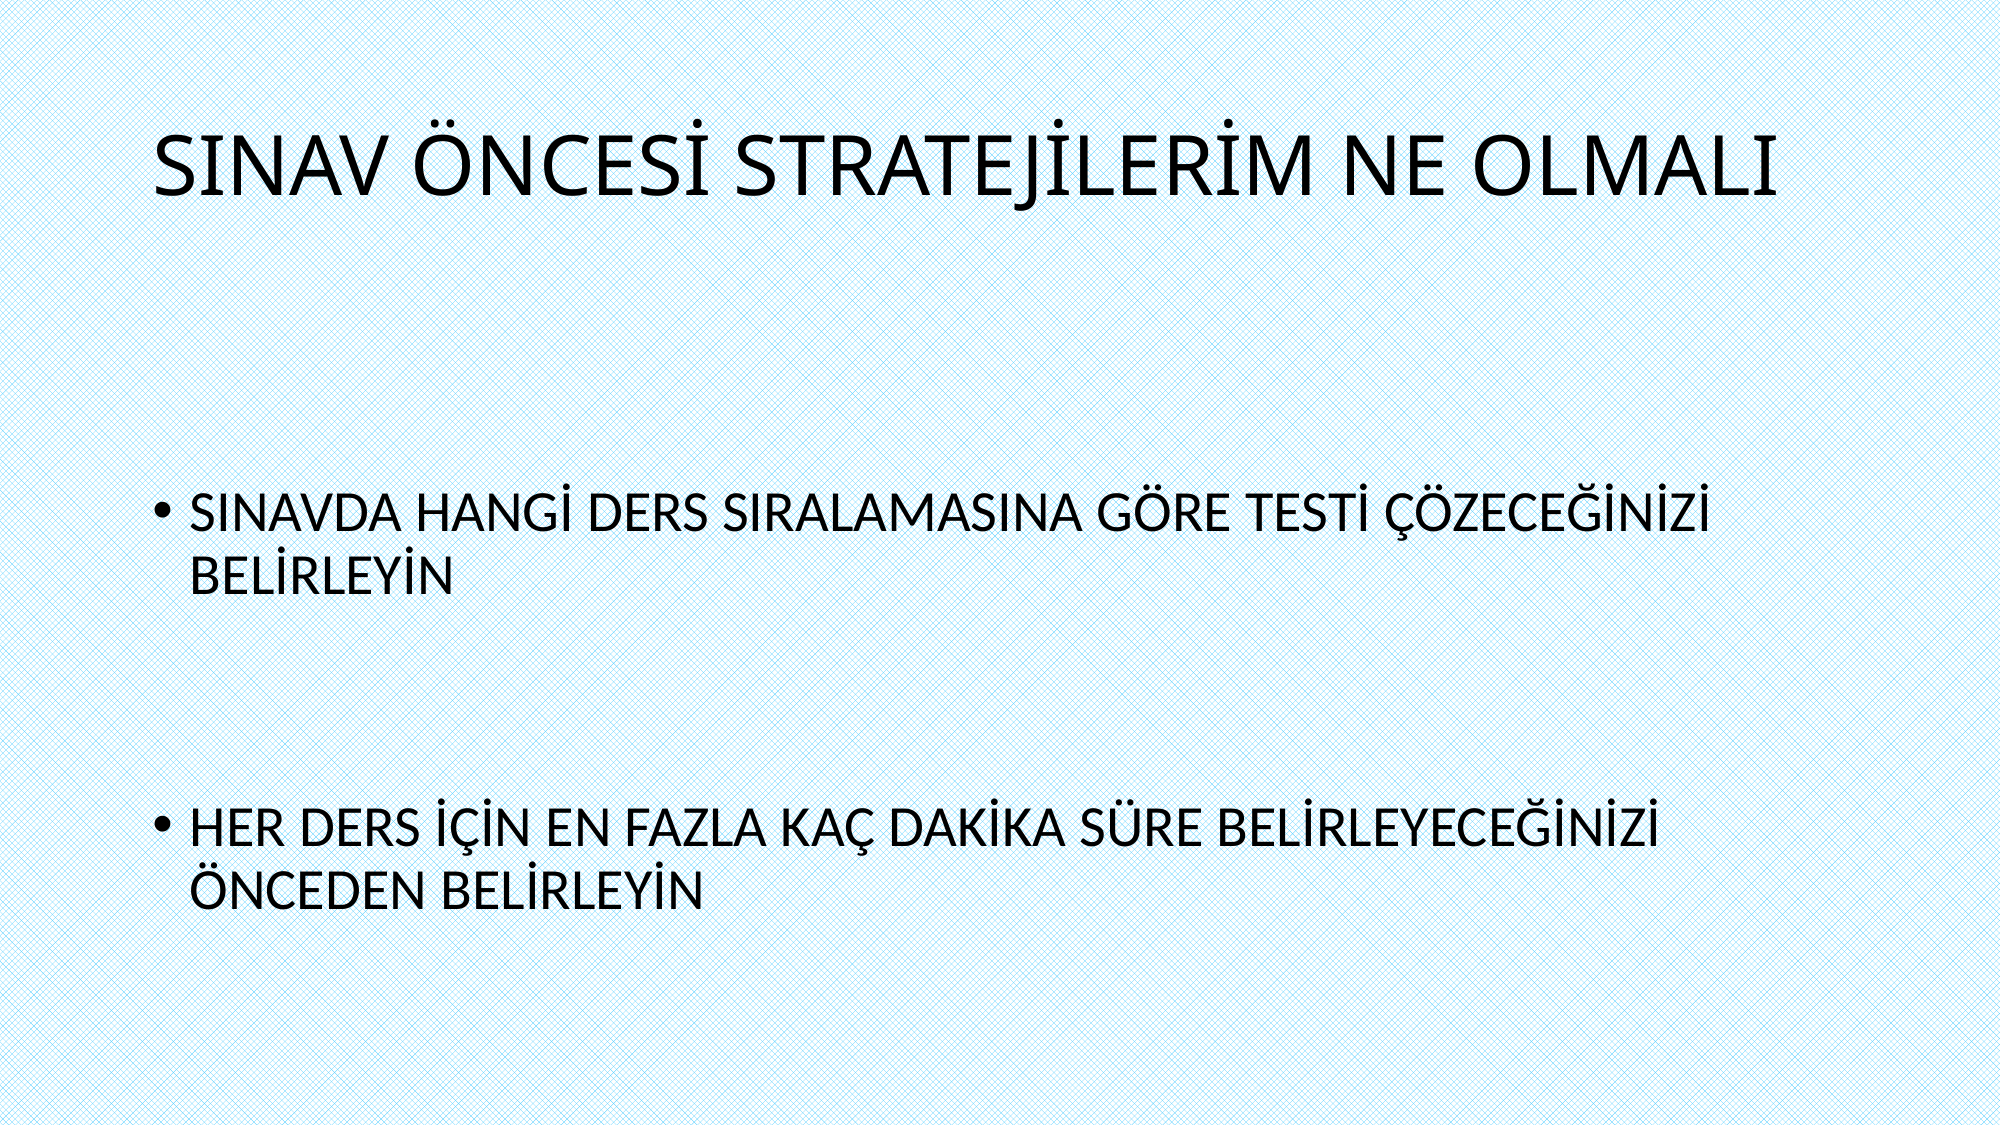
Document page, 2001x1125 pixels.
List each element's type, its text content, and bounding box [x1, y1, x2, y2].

title SINAV ÖNCESİ STRATEJİLERİM NE OLMALI [137, 59, 1863, 278]
list SINAVDA HANGİ DERS SIRALAMASINA GÖRE TESTİ ÇÖZECEĞİNİZİ BELİRLEYİN HER DERS İÇİN EN FAZLA KAÇ DAKİKA SÜRE BELİRLEYECEĞİNİZİ ÖNCEDEN BELİRLEYİN [137, 299, 1863, 1014]
